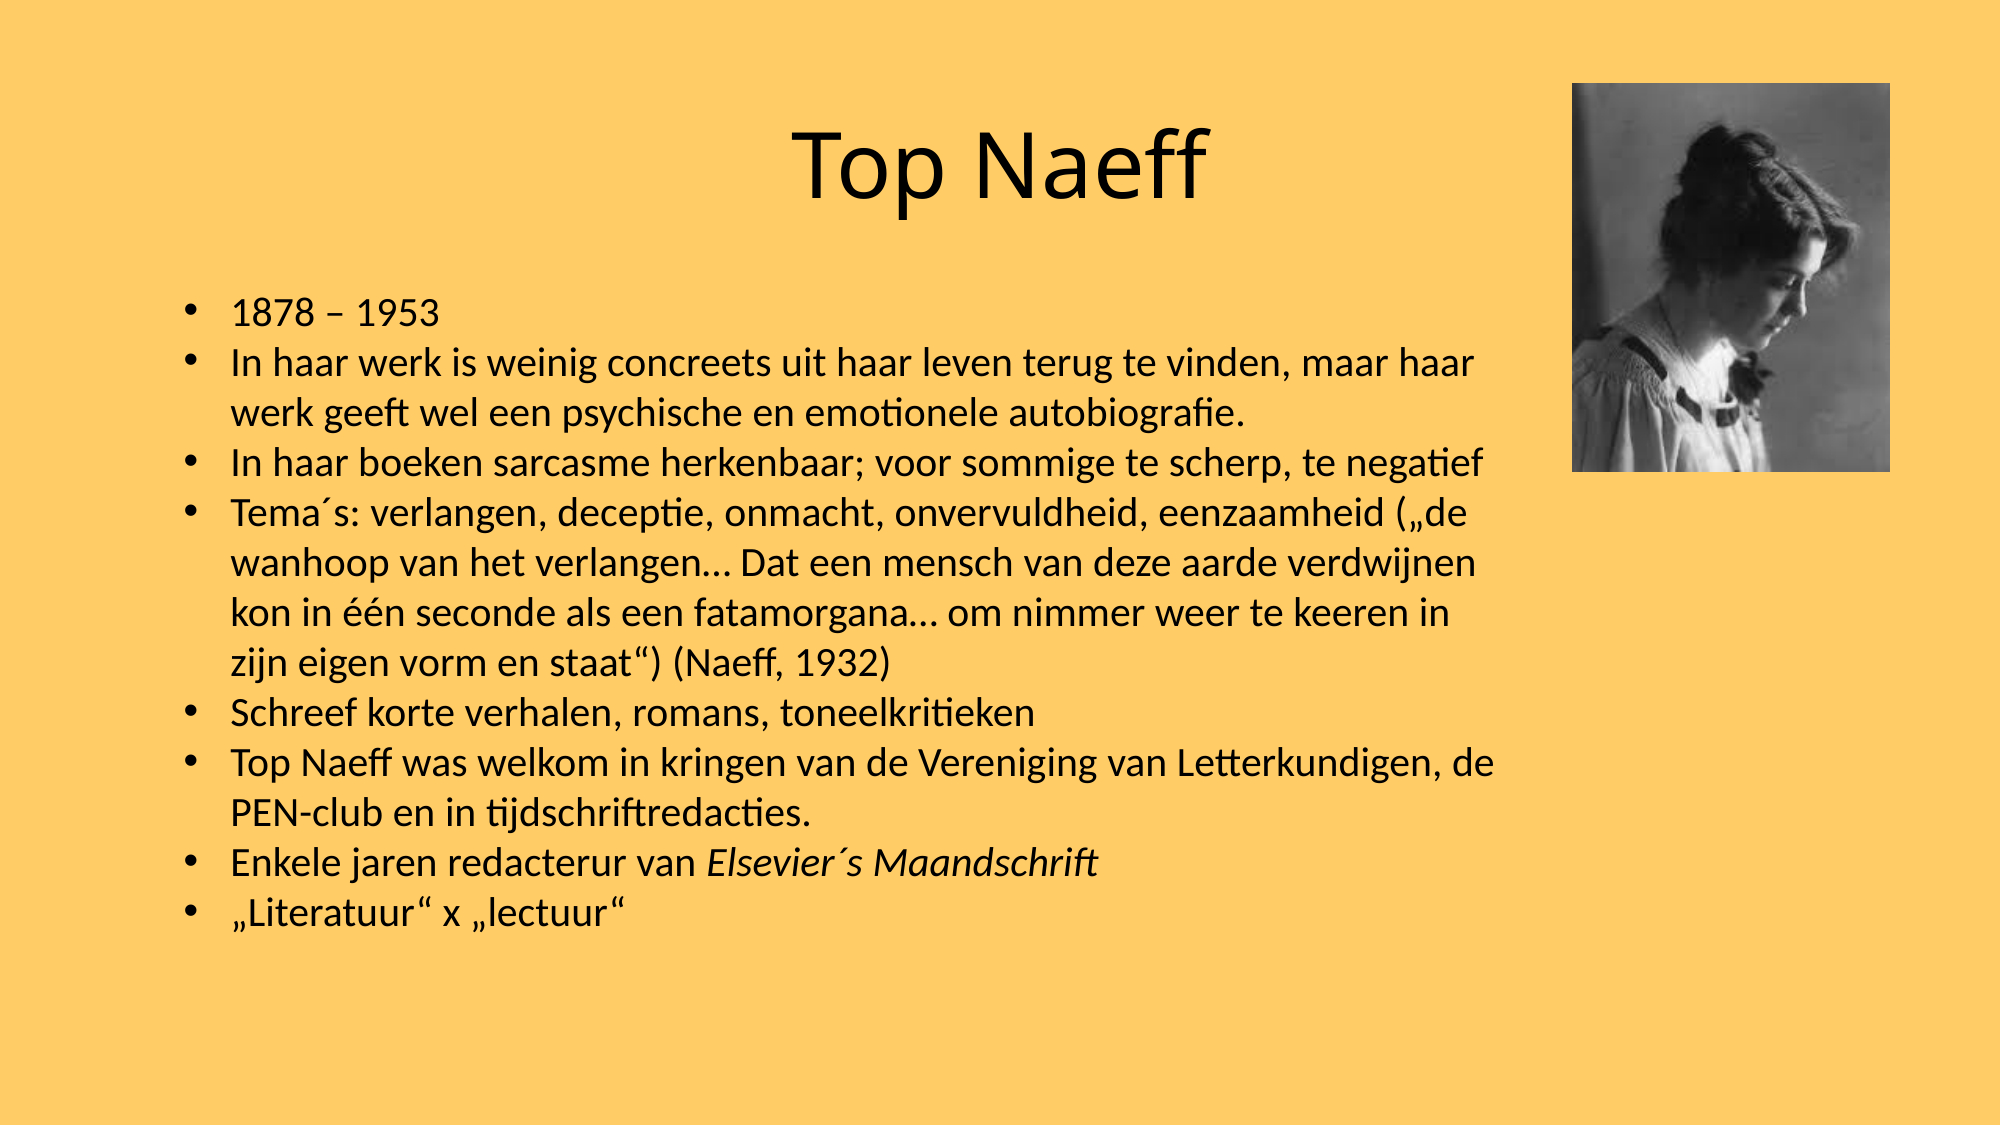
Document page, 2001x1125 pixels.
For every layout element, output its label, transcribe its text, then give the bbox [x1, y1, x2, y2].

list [1572, 83, 1890, 472]
title Top Naeff [137, 59, 1863, 278]
text_box 1878 – 1953 In haar werk is weinig concreets uit haar leven terug te vinden, maar haar werk geeft wel een psychische en emotionele autobiografie. In haar boeken sarcasme herkenbaar; voor sommige te scherp, te negatief Tema´s: verlangen, deceptie, onmacht, onvervuldheid, eenzaamheid („de wanhoop van het verlangen… Dat een mensch van deze aarde verdwijnen kon in één seconde als een fatamorgana… om nimmer weer te keeren in zijn eigen vorm en staat“) (Naeff, 1932) Schreef korte verhalen, romans, toneelkritieken Top Naeff was welkom in kringen van de Vereniging van Letterkundigen, de PEN-club en in tijdschriftredacties. Enkele jaren redacterur van Elsevier´s Maandschrift „Literatuur“ x „lectuur“ [168, 277, 1526, 943]
